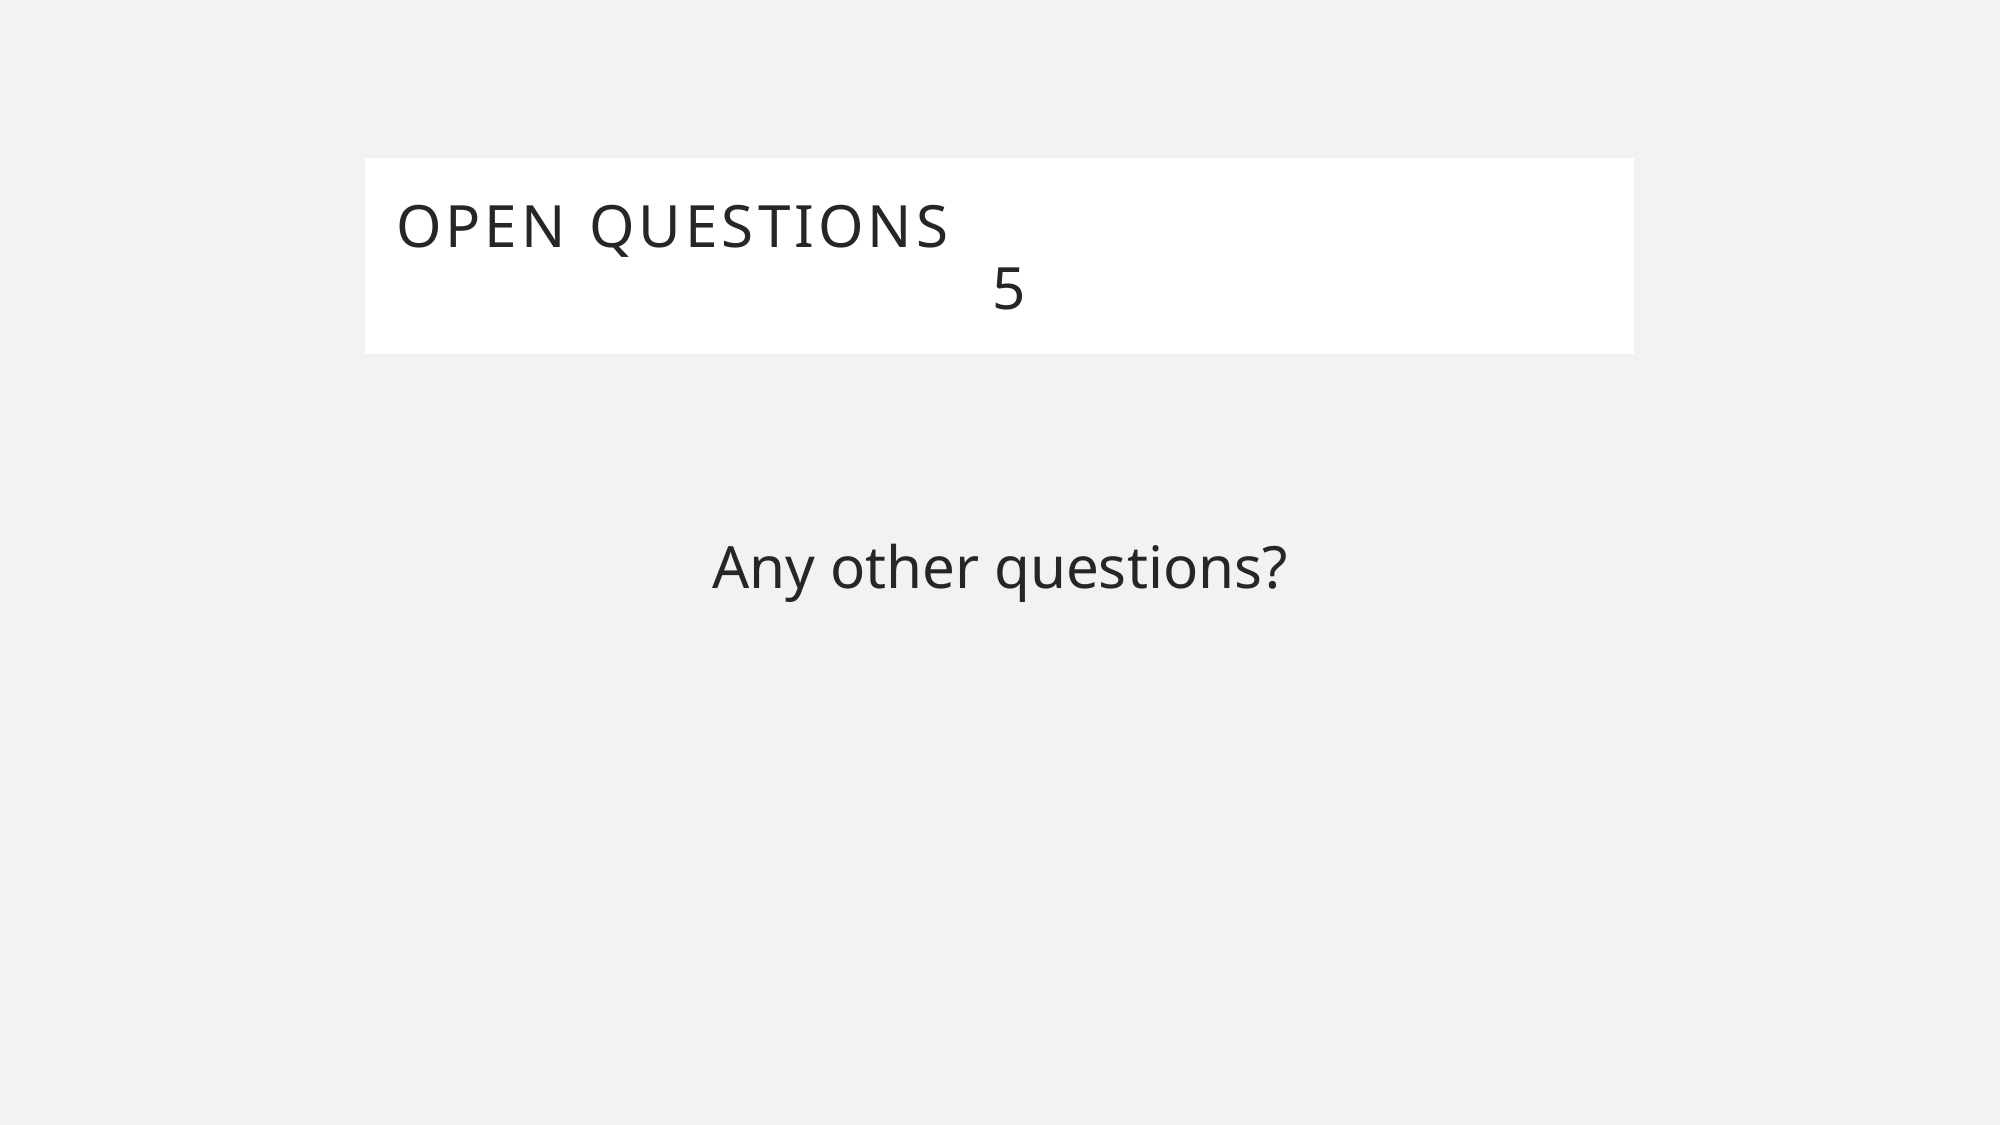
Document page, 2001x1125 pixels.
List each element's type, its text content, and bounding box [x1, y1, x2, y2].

text_box Open questions 5 [365, 158, 1634, 354]
text_box Any other questions? [365, 432, 1634, 942]
